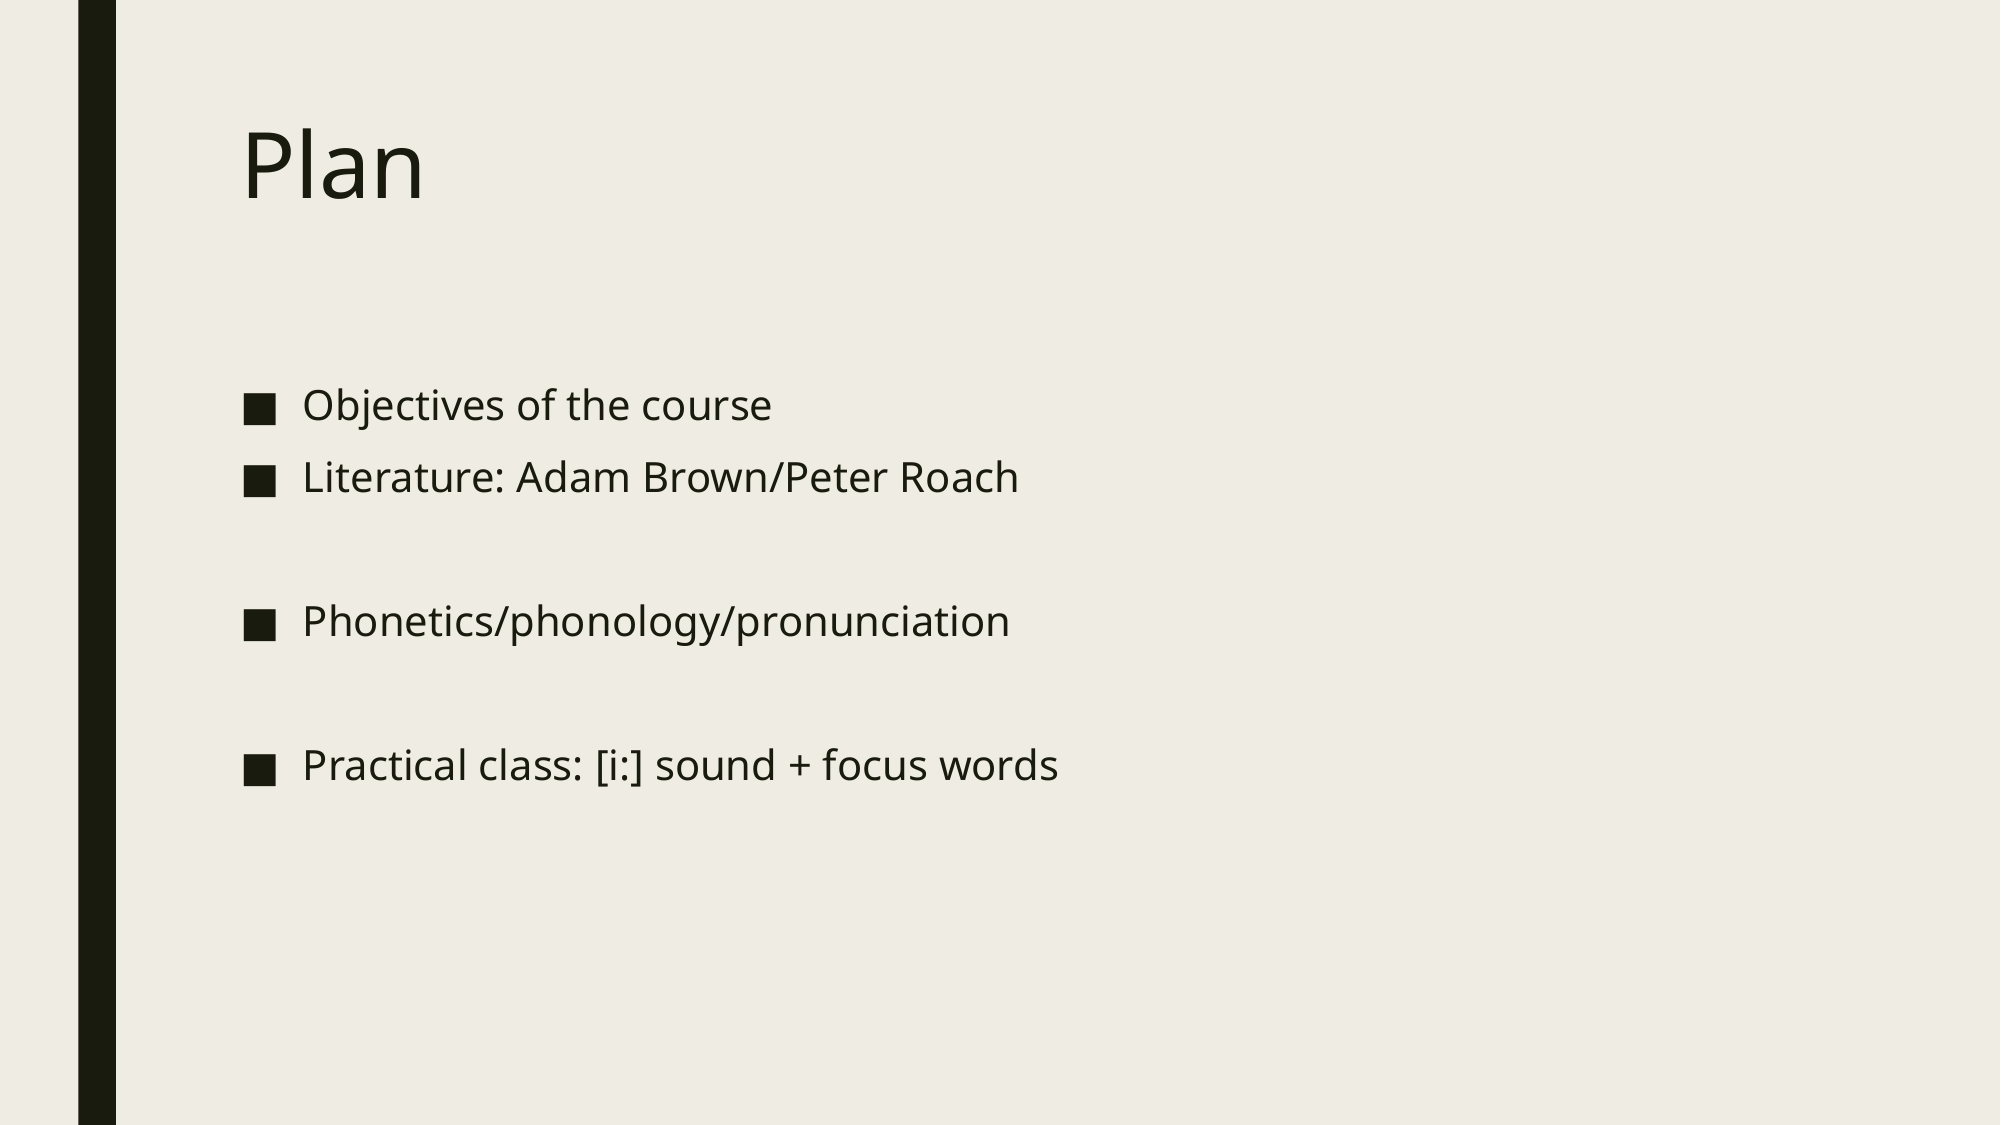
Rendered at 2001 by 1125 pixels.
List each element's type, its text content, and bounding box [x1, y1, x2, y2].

list Objectives of the course Literature: Adam Brown/Peter Roach Phonetics/phonology/pronunciation Practical class: [i:] sound + focus words [225, 375, 1800, 963]
title Plan [225, 112, 1800, 357]
